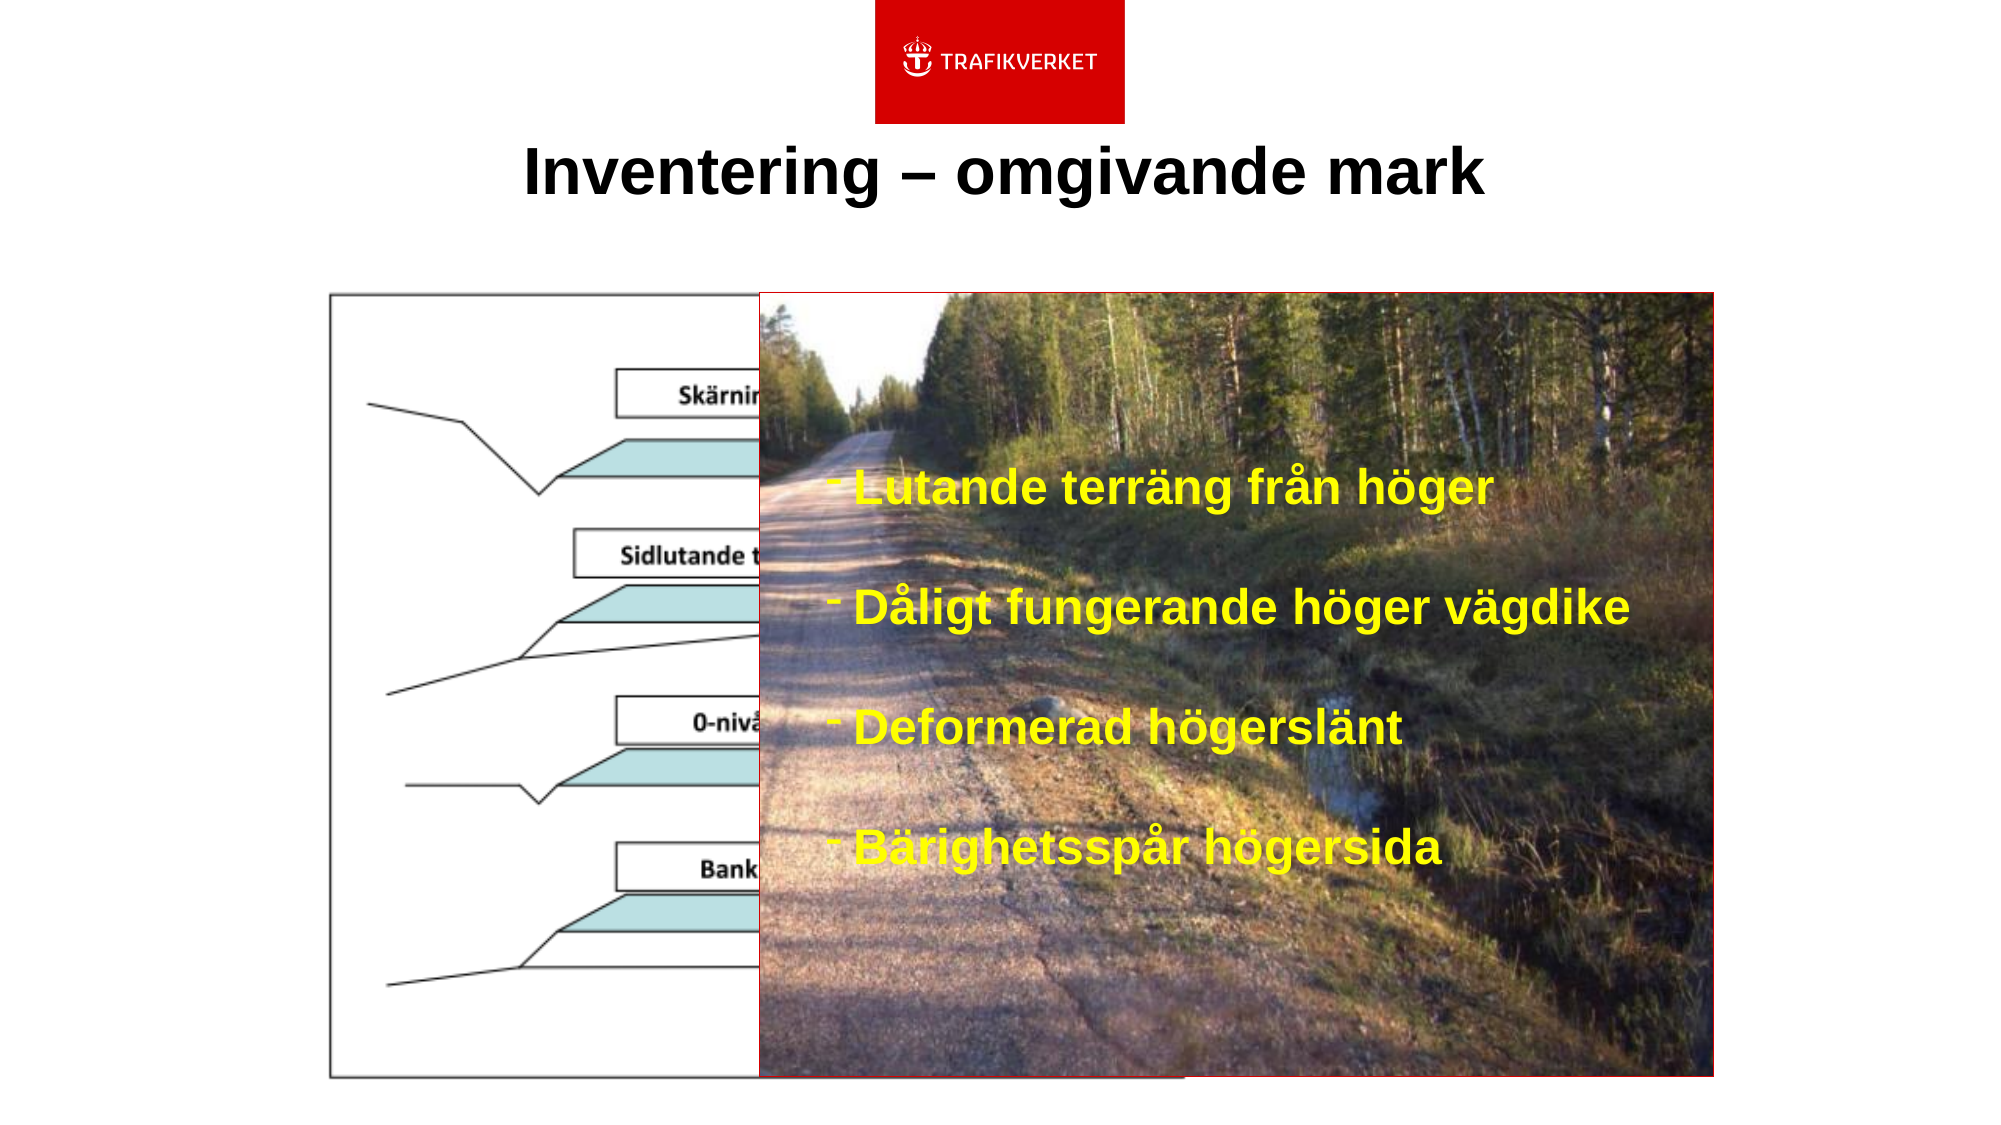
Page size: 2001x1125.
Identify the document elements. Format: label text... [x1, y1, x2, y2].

picture [318, 285, 1714, 1089]
picture [875, 0, 1125, 120]
text_box Inventering – omgivande mark [295, 120, 1714, 215]
